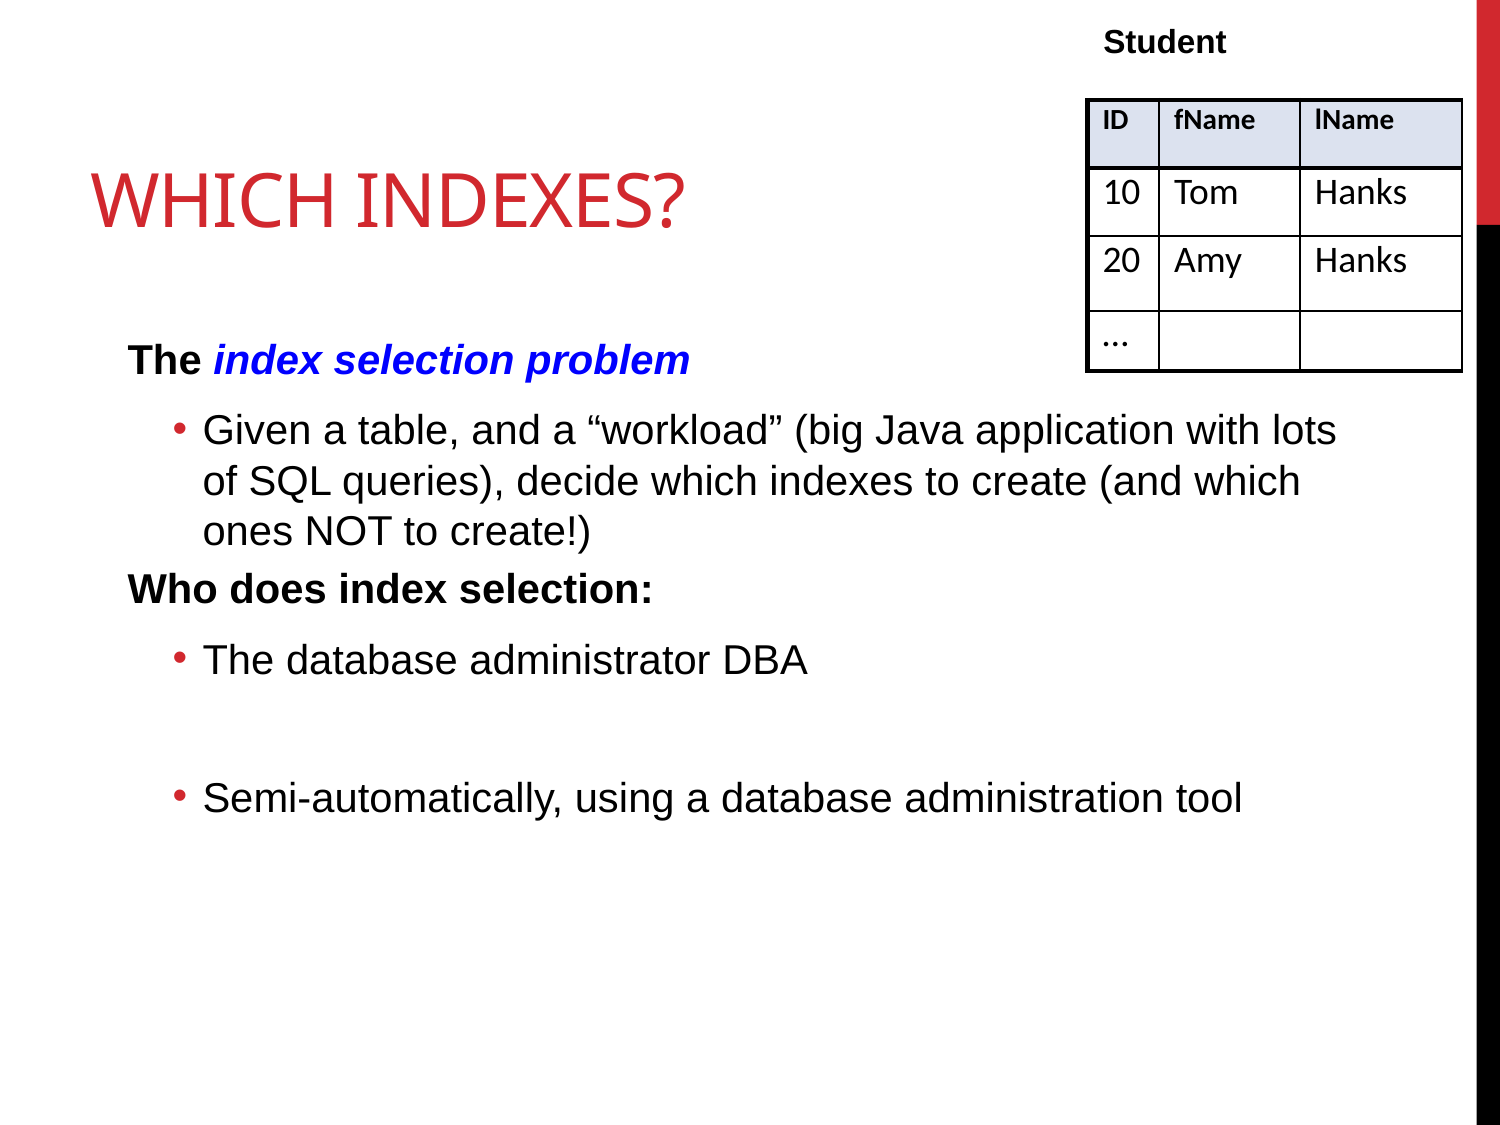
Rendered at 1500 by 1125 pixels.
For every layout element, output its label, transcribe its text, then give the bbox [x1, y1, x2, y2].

text_box Student [1088, 12, 1242, 68]
table_cell Tom [1160, 170, 1299, 235]
table_cell 20 [1090, 237, 1158, 310]
table_cell Amy [1160, 237, 1299, 310]
table_cell [1301, 312, 1461, 369]
table_header lName [1301, 102, 1461, 166]
table_cell Hanks [1301, 170, 1461, 235]
table_cell … [1090, 312, 1158, 369]
title Which Indexes? [75, 25, 1025, 250]
table_cell [1160, 312, 1299, 369]
table_cell Hanks [1301, 237, 1461, 310]
table_header fName [1160, 102, 1299, 166]
list The index selection problem Given a table, and a “workload” (big Java application with lots of SQL queries), decide which indexes to create (and which ones NOT to create!) Who does index selection: The database administrator DBA Semi-automatically, using a database administration tool [112, 324, 1388, 1000]
table_cell 10 [1090, 170, 1158, 235]
table_header ID [1090, 102, 1158, 166]
